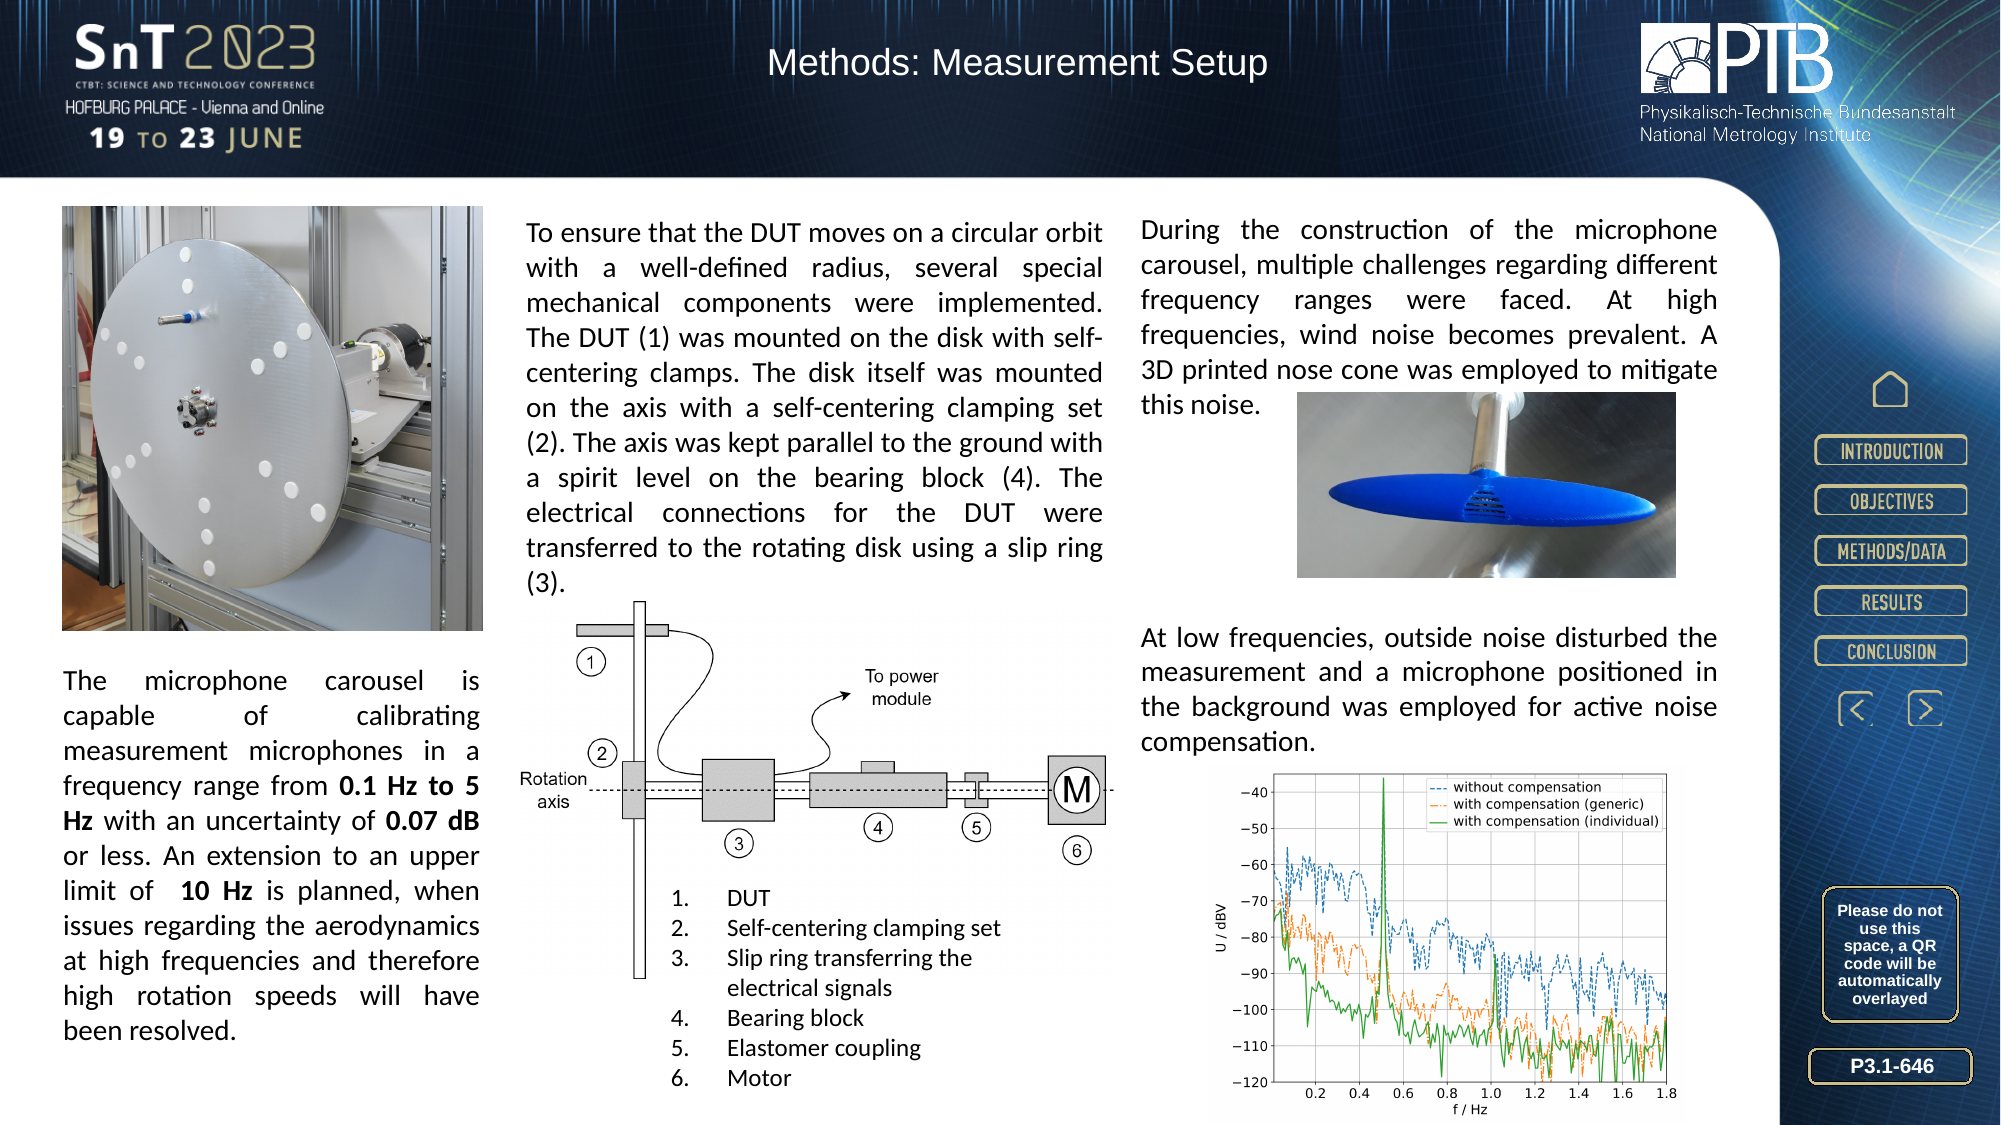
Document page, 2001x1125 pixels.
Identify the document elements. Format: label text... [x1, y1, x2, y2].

text_box To ensure that the DUT moves on a circular orbit with a well-defined radius, several special mechanical components were implemented. The DUT (1) was mounted on the disk with self-centering clamps. The disk itself was mounted on the axis with a self-centering clamping set (2). The axis was kept parallel to the ground with a spirit level on the bearing block (4). The electrical connections for the DUT were transferred to the rotating disk using a slip ring (3). [511, 206, 1119, 606]
text_box Please do not use this space, a QR code will be automatically overlayed [1821, 894, 1959, 1017]
text_box DUT Self-centering clamping set Slip ring transferring the electrical signals Bearing block Elastomer coupling Motor [655, 980, 1074, 1099]
picture [0, 0, 2001, 1125]
text_box The microphone carousel is capable of calibrating measurement microphones in a frequency range from 0.1 Hz to 5 Hz with an uncertainty of 0.07 dB or less. An extension to an upper limit of 10 Hz is planned, when issues regarding the aerodynamics at high frequencies and therefore high rotation speeds will have been resolved. [48, 654, 495, 1054]
text_box Methods: Measurement Setup [359, 43, 1676, 136]
text_box During the construction of the microphone carousel, multiple challenges regarding different frequency ranges were faced. At high frequencies, wind noise becomes prevalent. A 3D printed nose cone was employed to mitigate this noise. [1126, 203, 1733, 463]
text_box At low frequencies, outside noise disturbed the measurement and a microphone positioned in the background was employed for active noise compensation. [1126, 610, 1733, 766]
